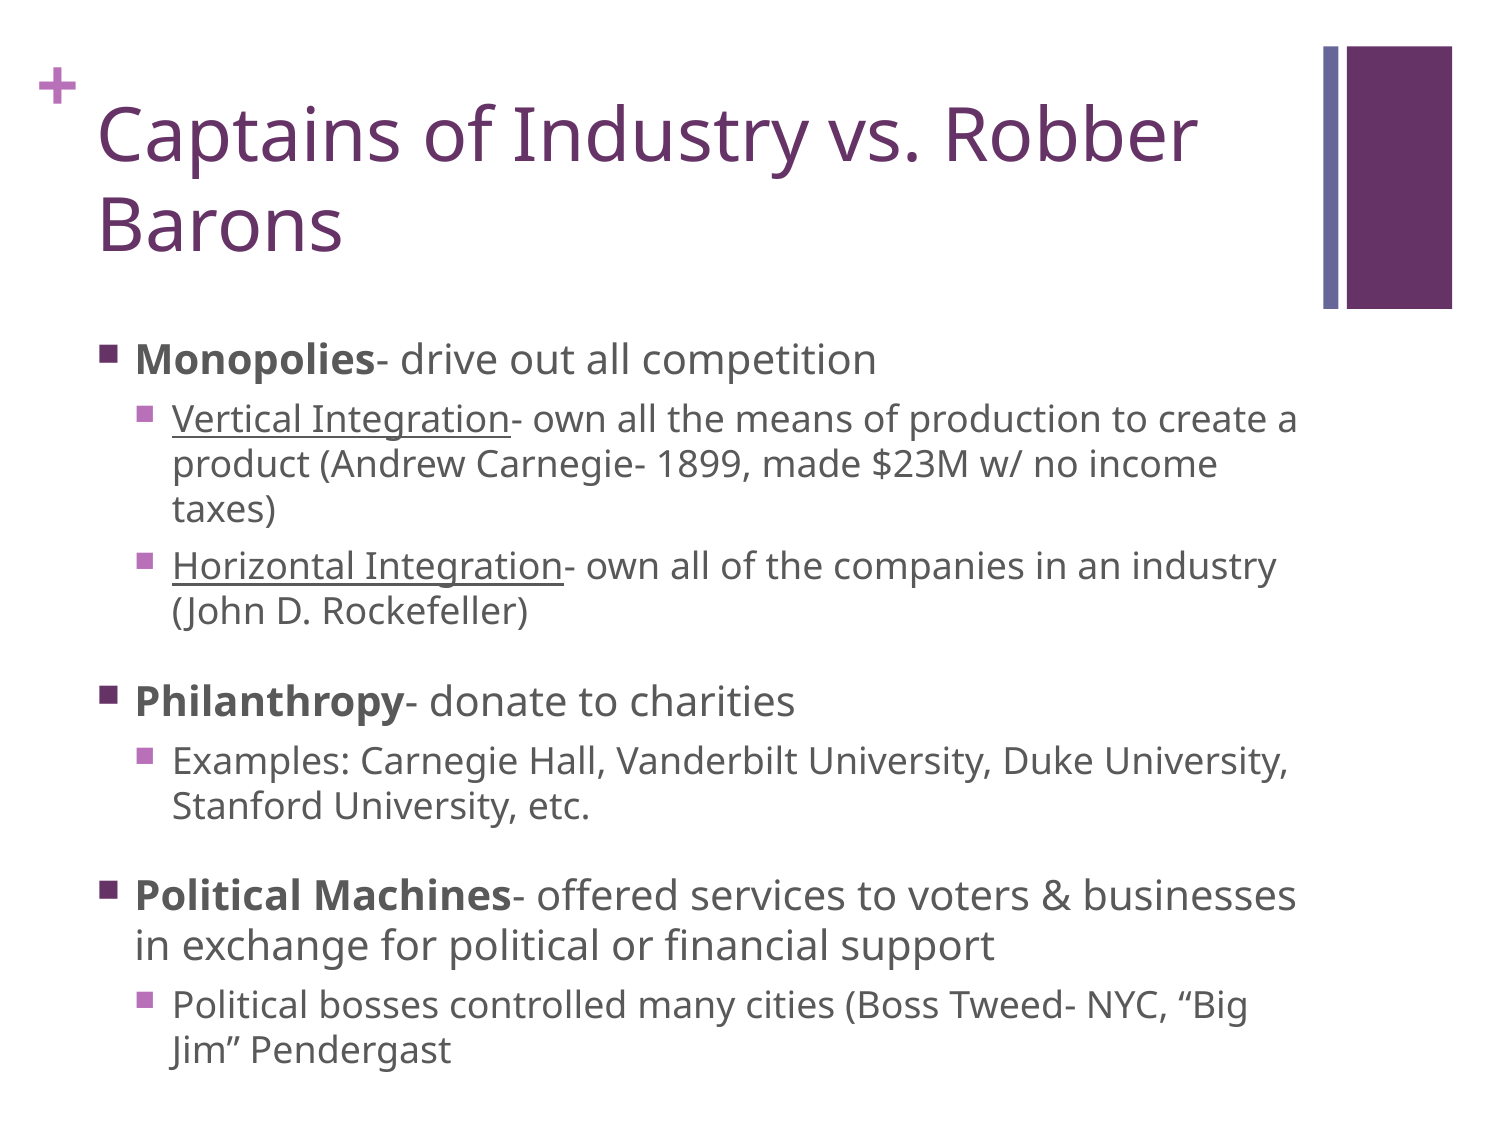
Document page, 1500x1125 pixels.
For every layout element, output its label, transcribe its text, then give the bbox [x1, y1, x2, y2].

list Monopolies- drive out all competition Vertical Integration- own all the means of production to create a product (Andrew Carnegie- 1899, made $23M w/ no income taxes) Horizontal Integration- own all of the companies in an industry (John D. Rockefeller) Philanthropy- donate to charities Examples: Carnegie Hall, Vanderbilt University, Duke University, Stanford University, etc. Political Machines- offered services to voters & businesses in exchange for political or financial support Political bosses controlled many cities (Boss Tweed- NYC, “Big Jim” Pendergast [81, 324, 1322, 1092]
title Captains of Industry vs. Robber Barons [81, 79, 1322, 263]
